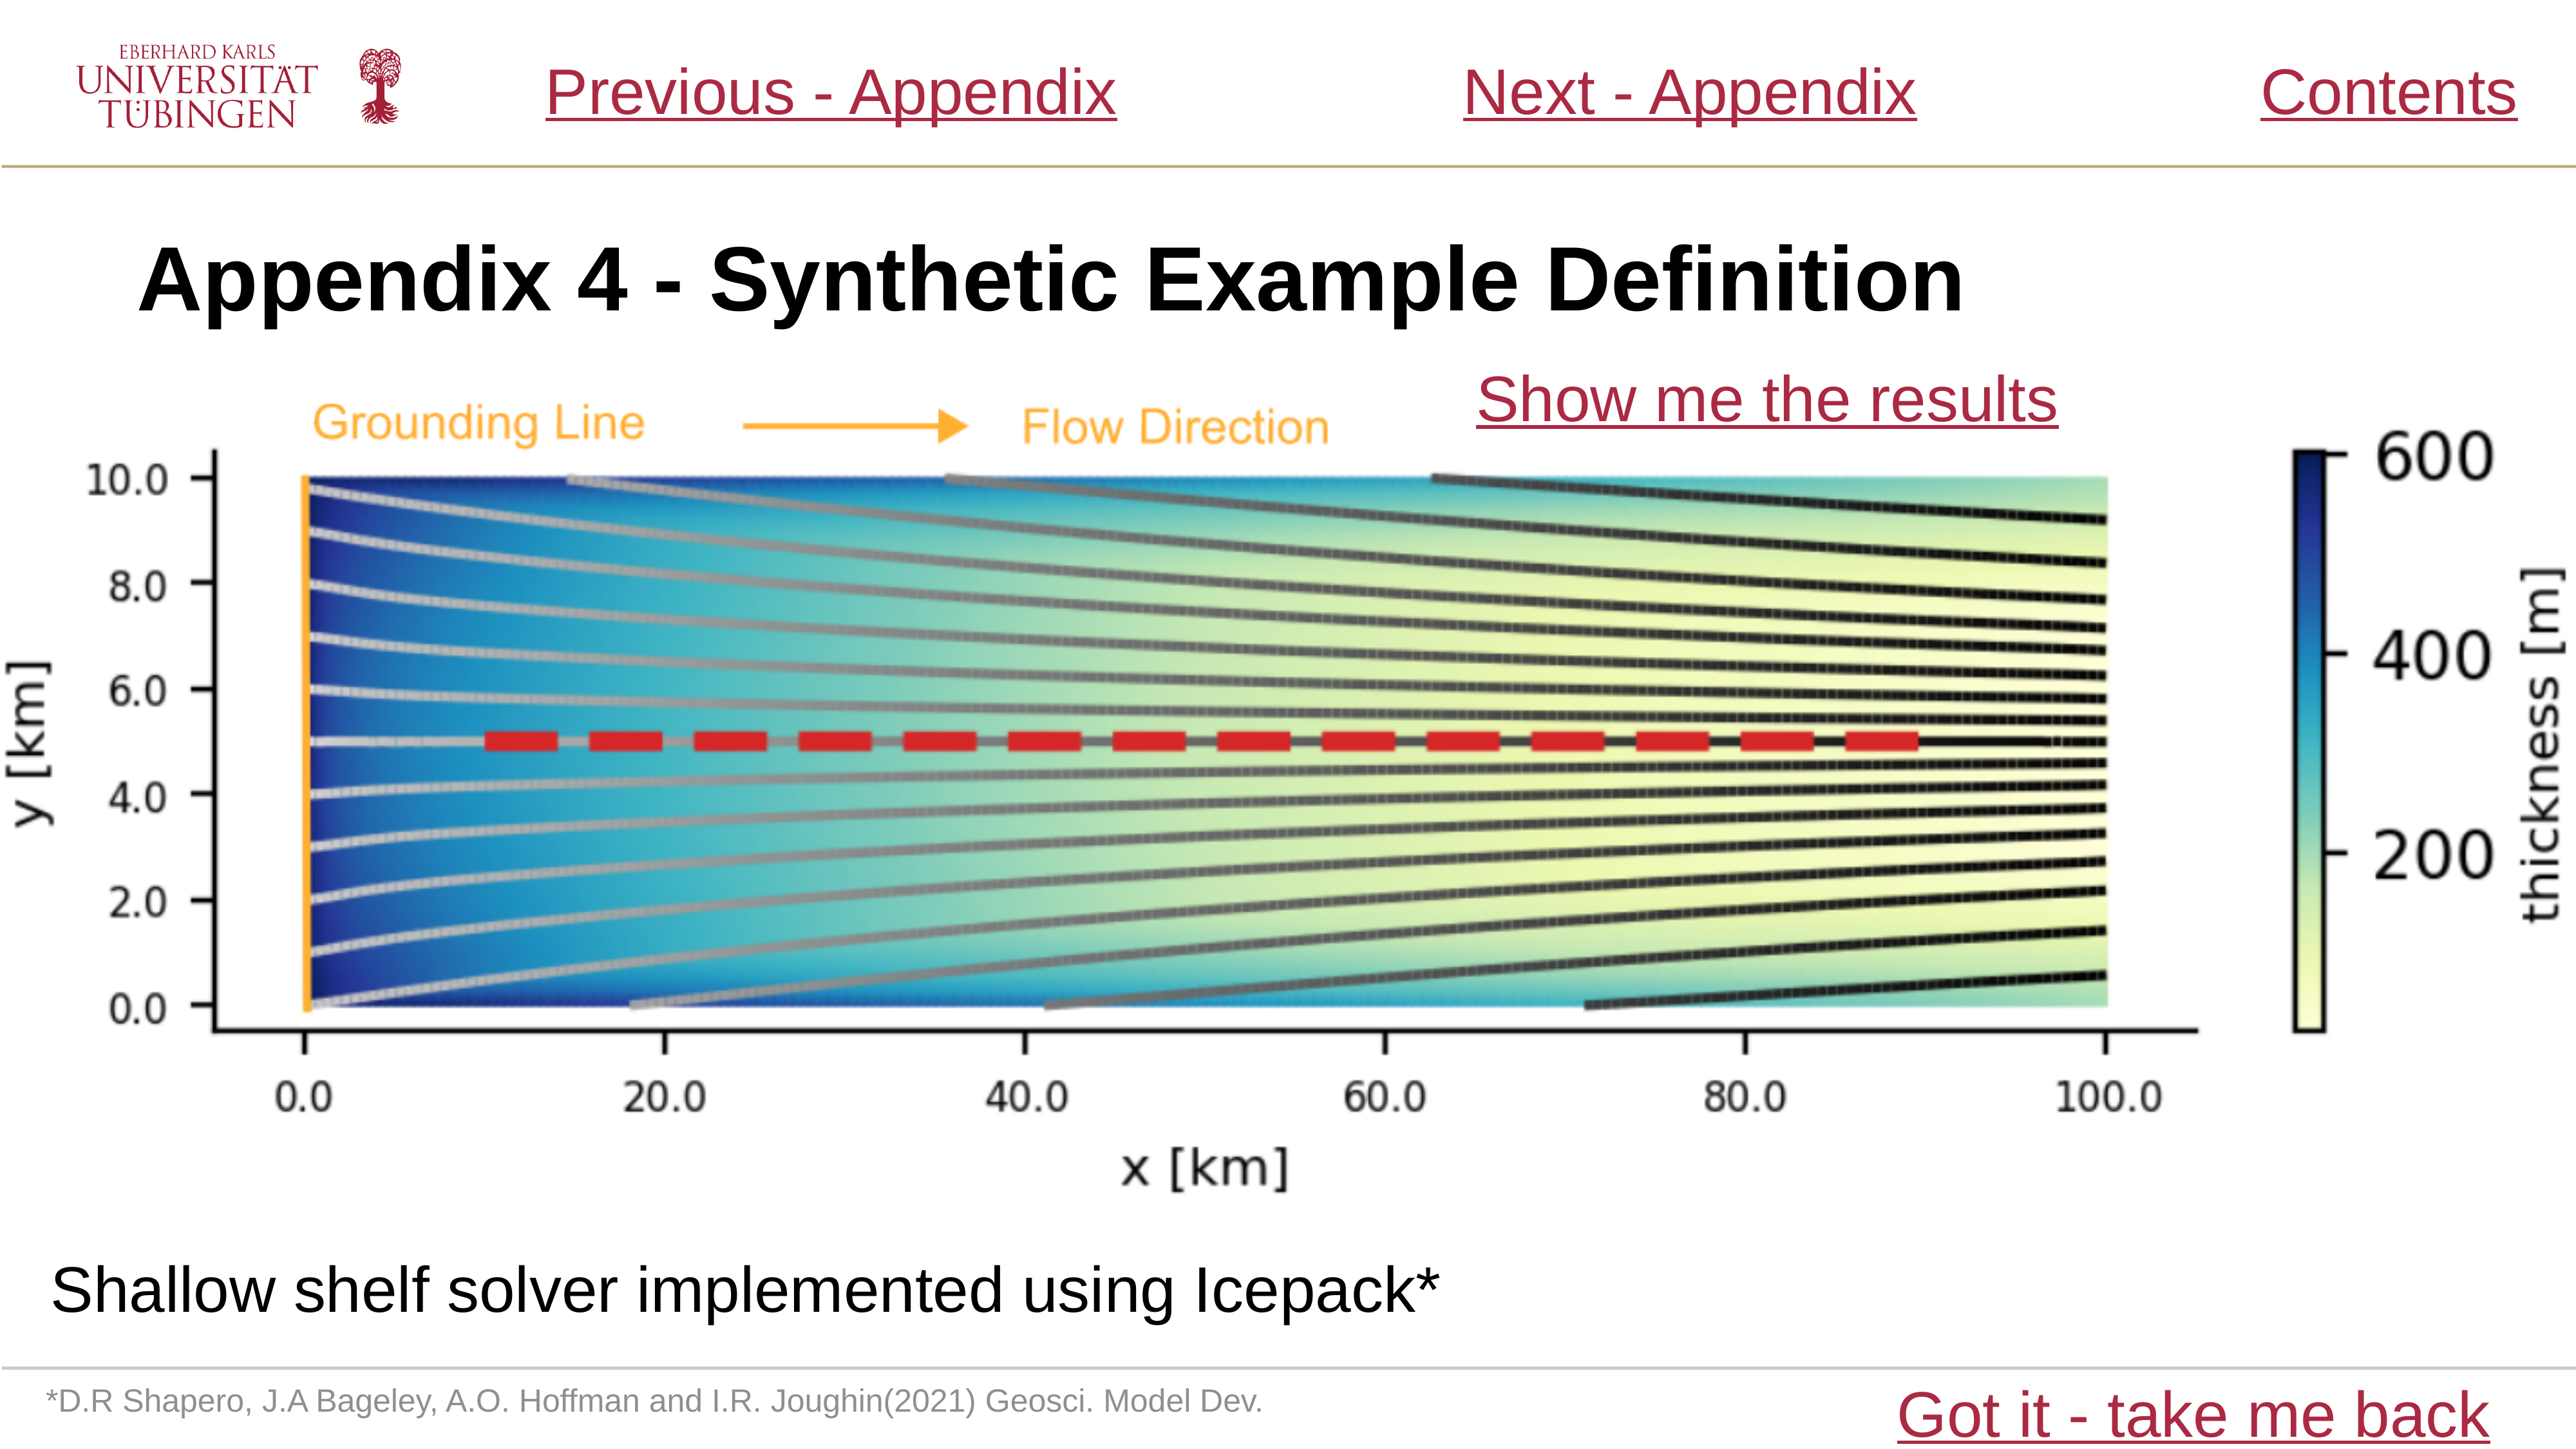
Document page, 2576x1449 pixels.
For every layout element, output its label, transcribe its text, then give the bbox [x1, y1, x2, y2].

picture [76, 44, 401, 128]
text_box Show me the results [1463, 344, 2130, 402]
list Appendix 4 - Synthetic Example Definition [136, 202, 2277, 330]
text_box Got it - take me back [1884, 1359, 2552, 1449]
picture [1, 403, 2576, 1202]
text_box Next - Appendix [1450, 37, 1931, 140]
text_box *D.R Shapero, J.A Bageley, A.O. Hoffman and I.R. Joughin(2021) Geosci. Model Dev. [33, 1367, 1278, 1432]
text_box Shallow shelf solver implemented using Icepack* [37, 1235, 1455, 1338]
text_box Previous - Appendix [532, 37, 1131, 140]
text_box Contents [2248, 37, 2532, 140]
